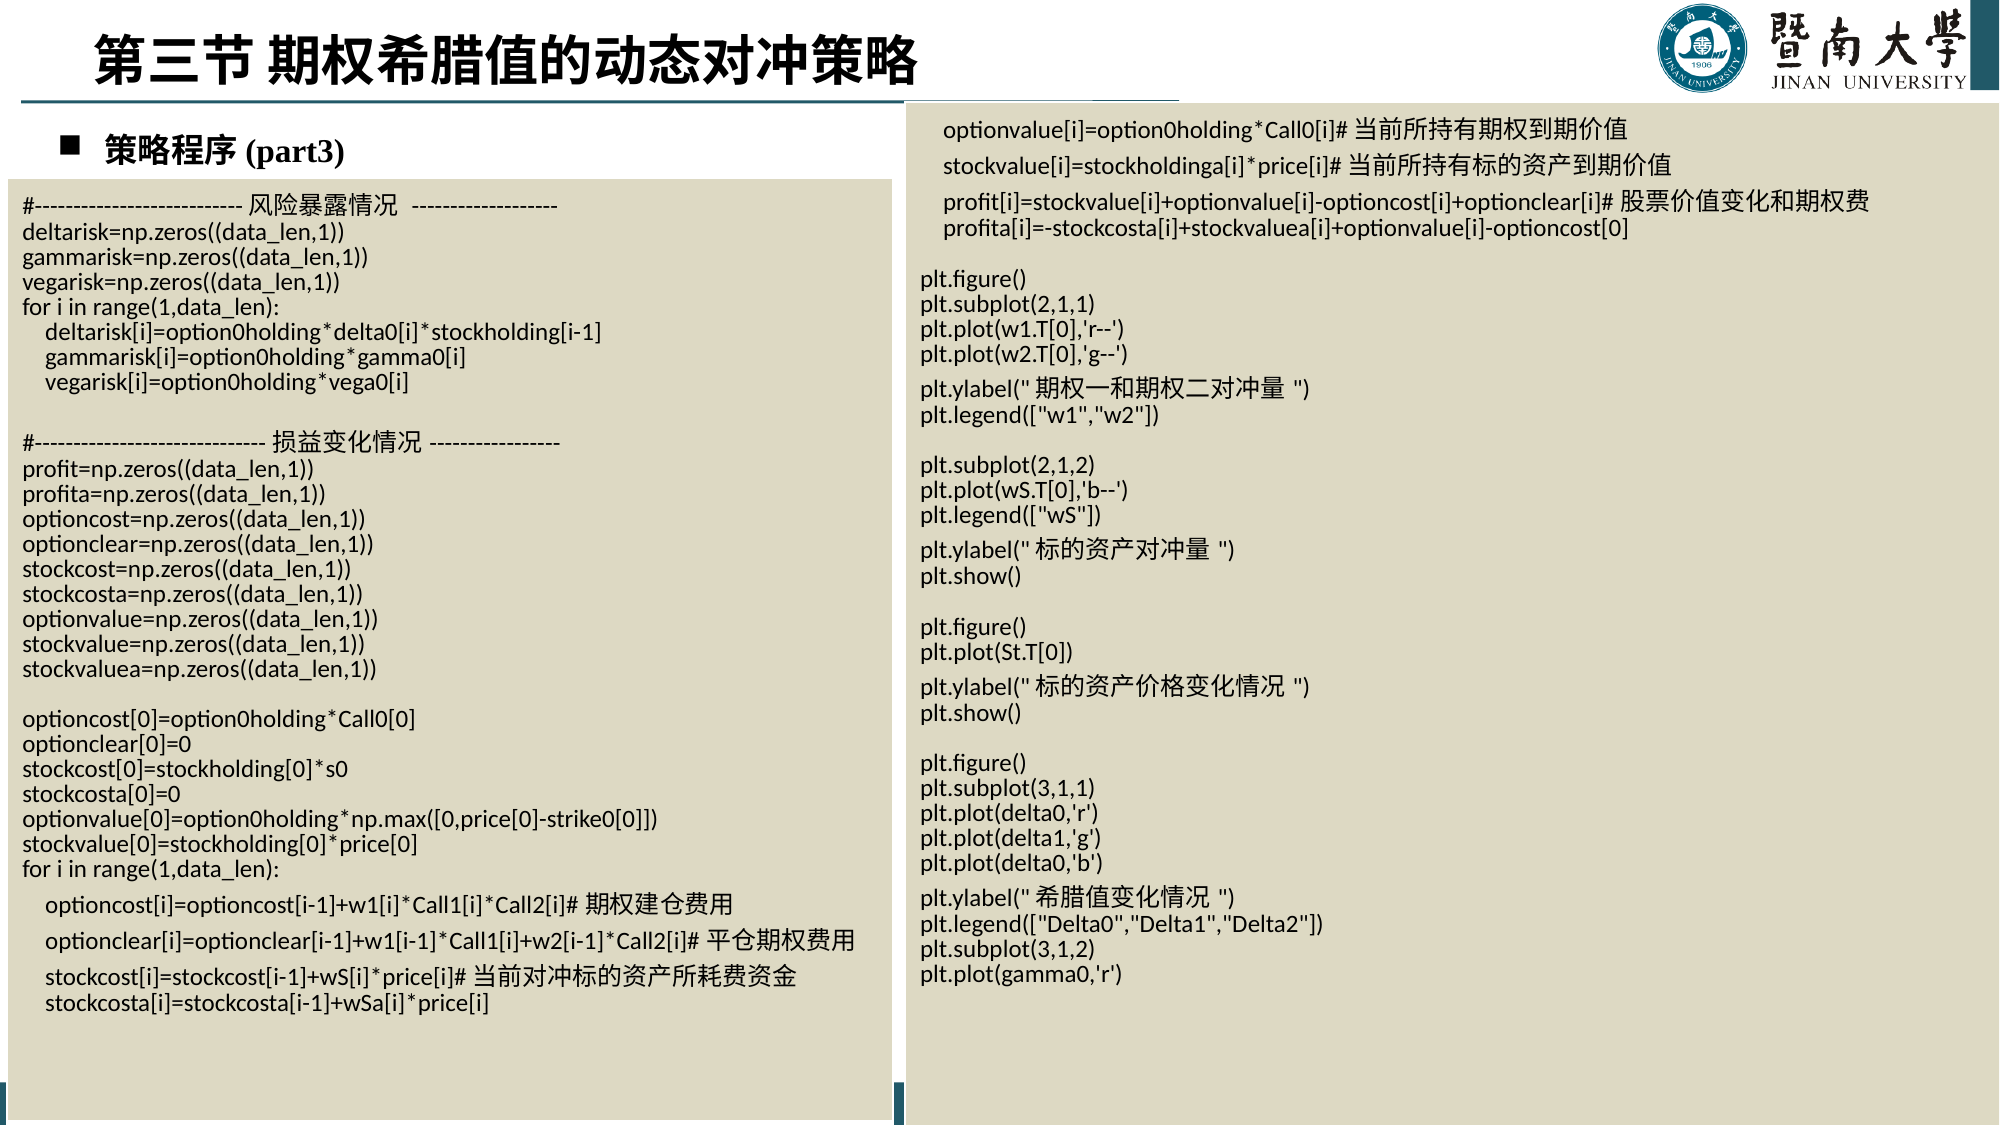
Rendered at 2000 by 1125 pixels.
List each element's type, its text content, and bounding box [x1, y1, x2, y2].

text_box 第三节 期权希腊值的动态对冲策略 [78, 19, 951, 99]
text_box 策略程序(part3) [42, 101, 904, 968]
picture [1657, 3, 1967, 93]
table_header #---------------------------风险暴露情况 ------------------- deltarisk=np.zeros((data_len,1)) gammarisk=np.zeros((data_len,1)) vegarisk=np.zeros((data_len,1)) for i in range(1,data_len): deltarisk[i]=option0holding*delta0[i]*stockholding[i-1] gammarisk[i]=option0holding*gamma0[i] vegarisk[i]=option0holding*vega0[i] #------------------------------损益变化情况----------------- profit=np.zeros((data_len,1)) profita=np.zeros((data_len,1)) optioncost=np.zeros((data_len,1)) optionclear=np.zeros((data_len,1)) stockcost=np.zeros((data_len,1)) stockcosta=np.zeros((data_len,1)) optionvalue=np.zeros((data_len,1)) stockvalue=np.zeros((data_len,1)) stockvaluea=np.zeros((data_len,1)) optioncost[0]=option0holding*Call0[0] optionclear[0]=0 stockcost[0]=stockholding[0]*s0 stockcosta[0]=0 optionvalue[0]=option0holding*np.max([0,price[0]-strike0[0]]) stockvalue[0]=stockholding[0]*price[0] for i in range(1,data_len): optioncost[i]=optioncost[i-1]+w1[i]*Call1[i]*Call2[i]#期权建仓费用 optionclear[i]=optionclear[i-1]+w1[i-1]*Call1[i]+w2[i-1]*Call2[i]#平仓期权费用 stockcost[i]=stockcost[i-1]+wS[i]*price[i]#当前对冲标的资产所耗费资金 stockcosta[i]=stockcosta[i-1]+wSa[i]*price[i] [8, 179, 892, 1120]
table_header optionvalue[i]=option0holding*Call0[i]#当前所持有期权到期价值 stockvalue[i]=stockholdinga[i]*price[i]#当前所持有标的资产到期价值 profit[i]=stockvalue[i]+optionvalue[i]-optioncost[i]+optionclear[i]#股票价值变化和期权费 profita[i]=-stockcosta[i]+stockvaluea[i]+optionvalue[i]-optioncost[0] plt.figure() plt.subplot(2,1,1) plt.plot(w1.T[0],'r--') plt.plot(w2.T[0],'g--') plt.ylabel("期权一和期权二对冲量") plt.legend(["w1","w2"]) plt.subplot(2,1,2) plt.plot(wS.T[0],'b--') plt.legend(["wS"]) plt.ylabel("标的资产对冲量") plt.show() plt.figure() plt.plot(St.T[0]) plt.ylabel("标的资产价格变化情况") plt.show() plt.figure() plt.subplot(3,1,1) plt.plot(delta0,'r') plt.plot(delta1,'g') plt.plot(delta0,'b') plt.ylabel("希腊值变化情况") plt.legend(["Delta0","Delta1","Delta2"]) plt.subplot(3,1,2) plt.plot(gamma0,'r') [906, 103, 1999, 1125]
